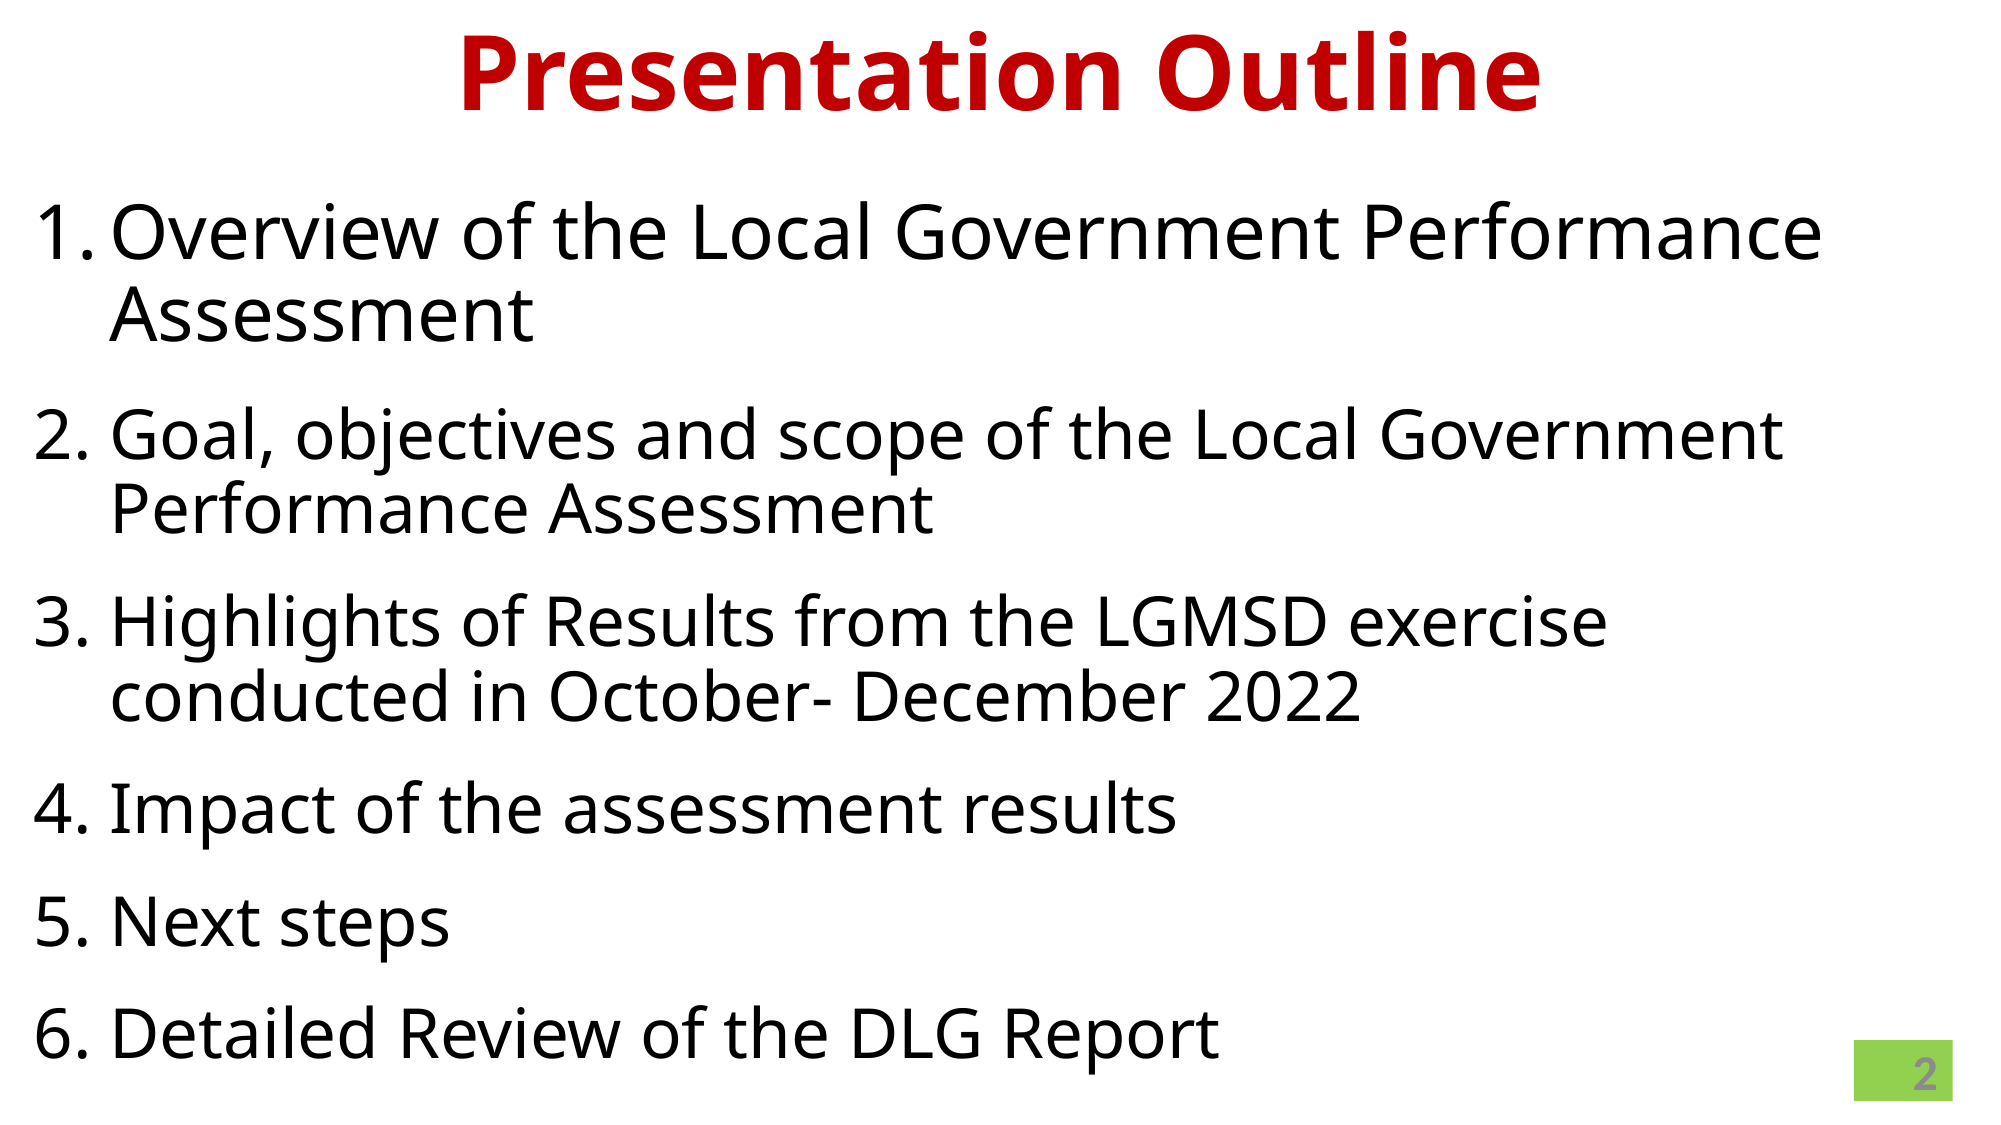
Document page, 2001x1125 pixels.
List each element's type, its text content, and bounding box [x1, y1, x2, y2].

title Presentation Outline [0, 0, 2000, 153]
slide_number 2 [1853, 1040, 1953, 1102]
list Overview of the Local Government Performance Assessment Goal, objectives and scope of the Local Government Performance Assessment Highlights of Results from the LGMSD exercise conducted in October- December 2022 Impact of the assessment results Next steps Detailed Review of the DLG Report [19, 186, 1922, 1087]
